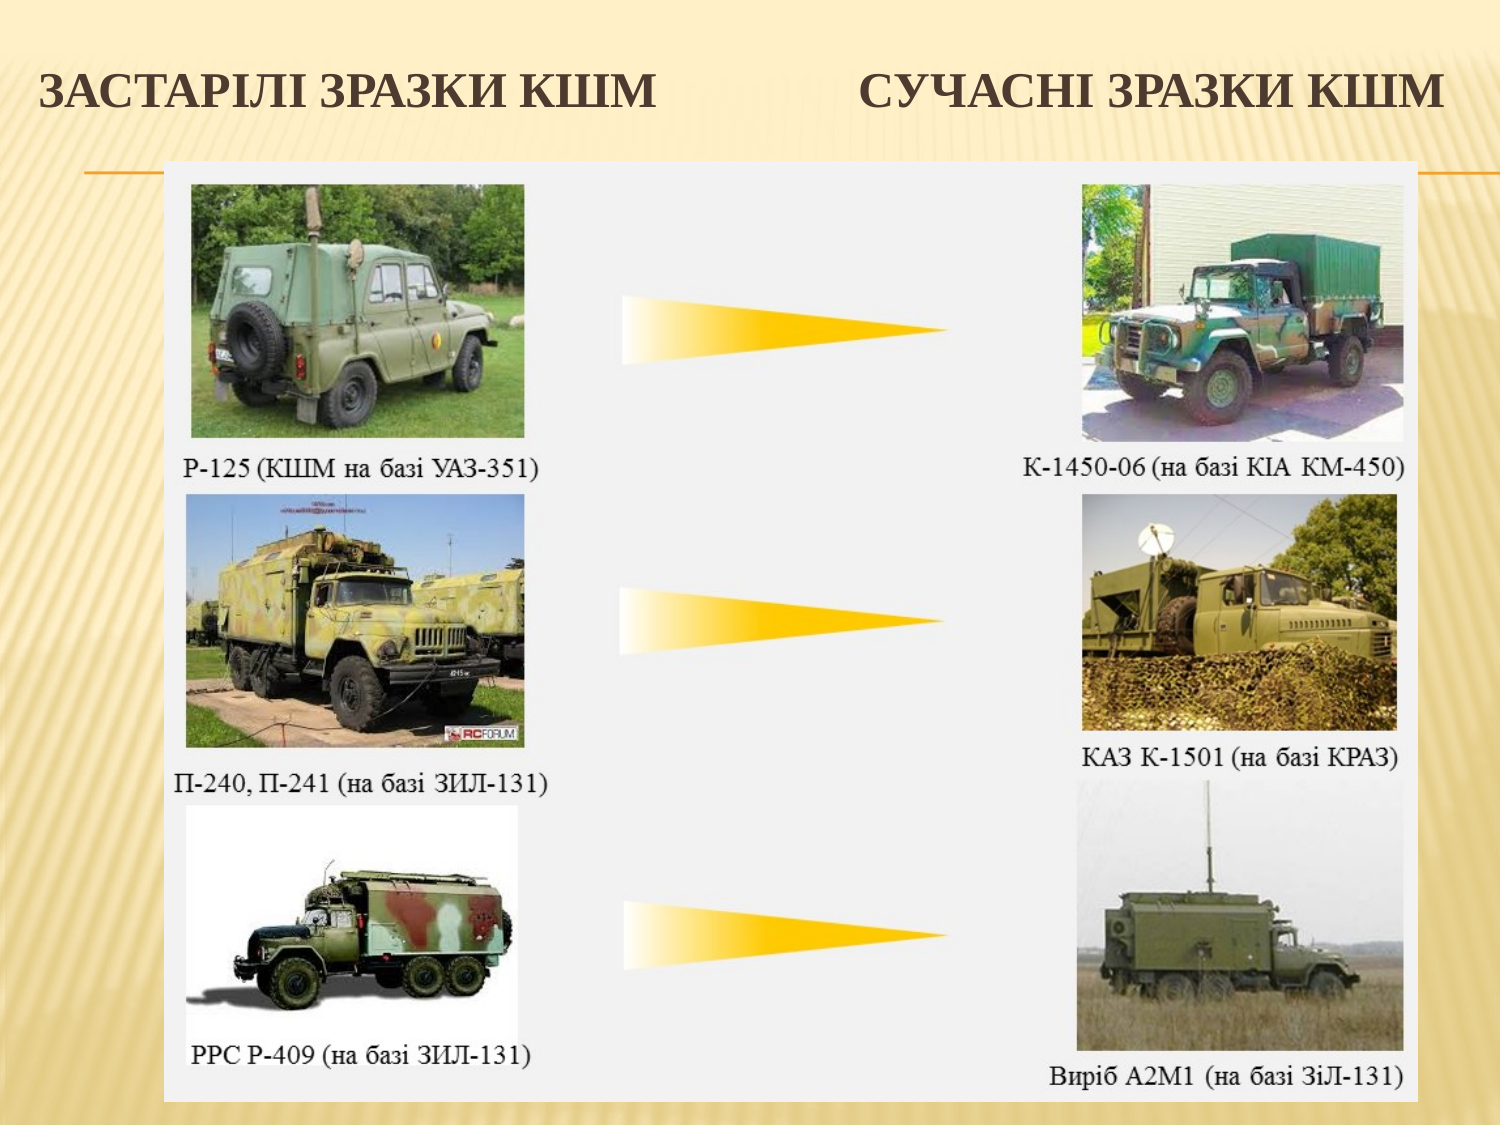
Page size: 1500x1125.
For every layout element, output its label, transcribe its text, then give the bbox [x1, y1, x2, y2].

title Застарілі зразки КШМ Сучасні зразки КШМ [23, 23, 1475, 153]
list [163, 160, 1419, 1102]
